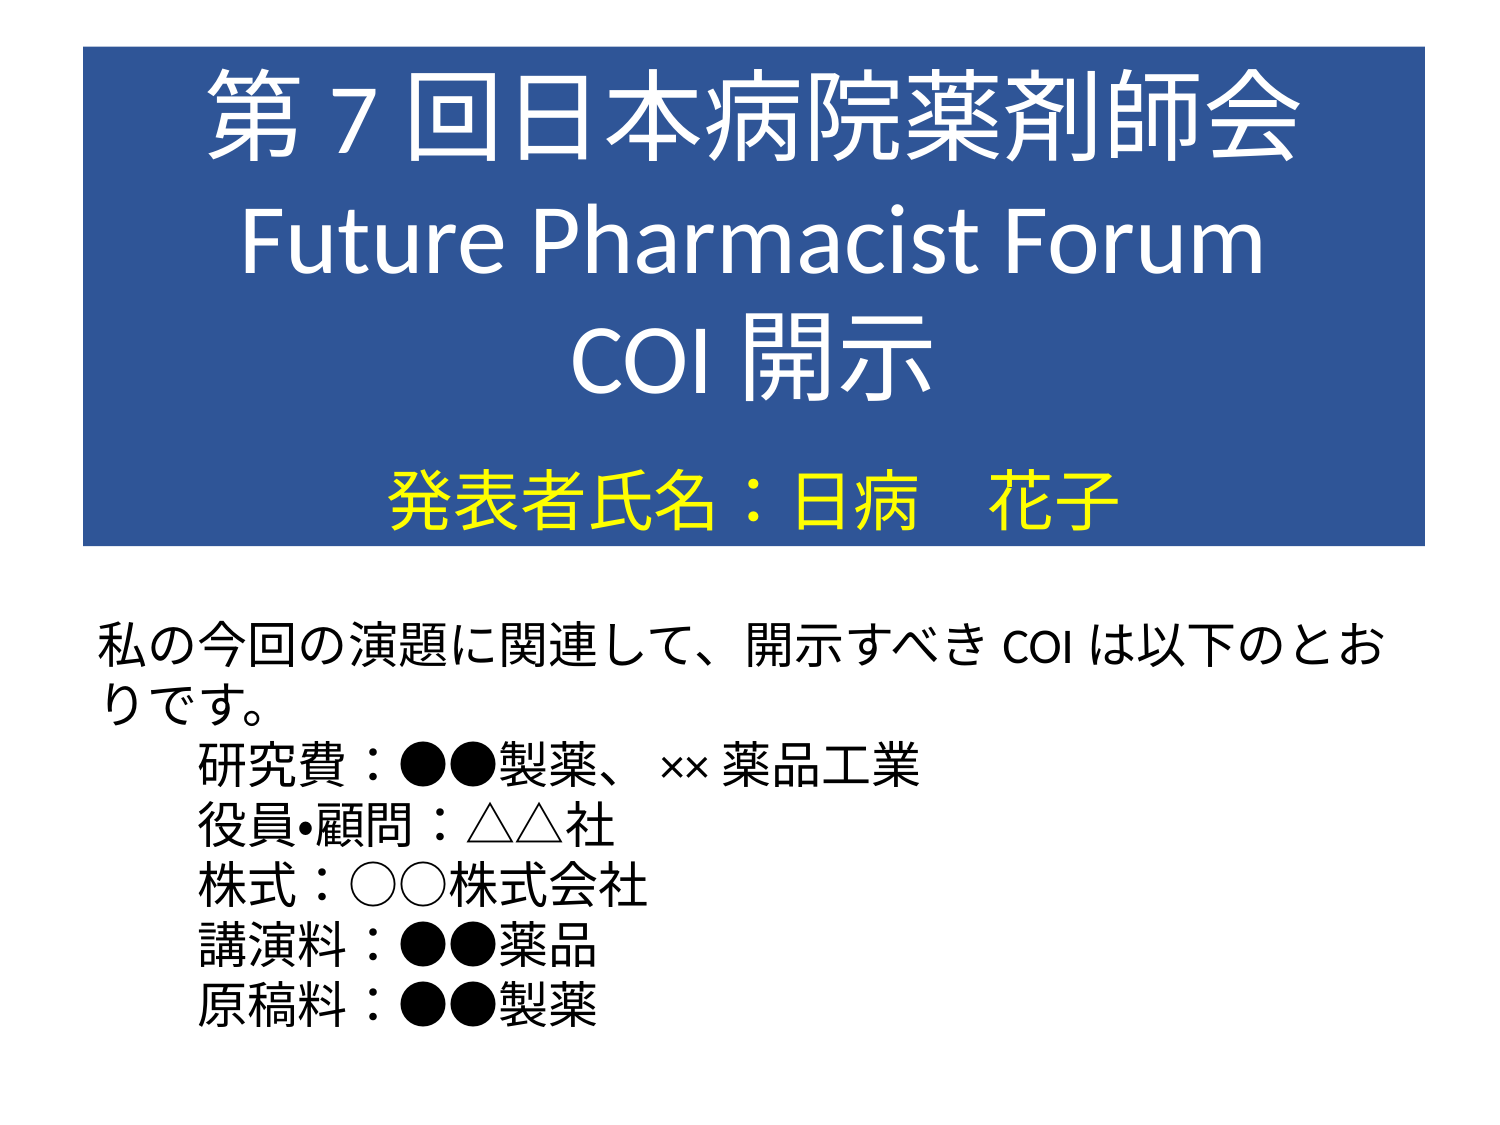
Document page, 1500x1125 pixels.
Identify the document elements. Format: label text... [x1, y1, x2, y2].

text_box 私の今回の演題に関連して、開示すべきCOIは以下のとおりです。 研究費：●●製薬、××薬品工業 役員・顧問：△△社 株式：○○株式会社 講演料：●●薬品 原稿料：●●製薬 [83, 606, 1425, 1101]
text_box 第7回日本病院薬剤師会 Future Pharmacist Forum COI開示 発表者氏名：日病 花子 [83, 46, 1425, 547]
